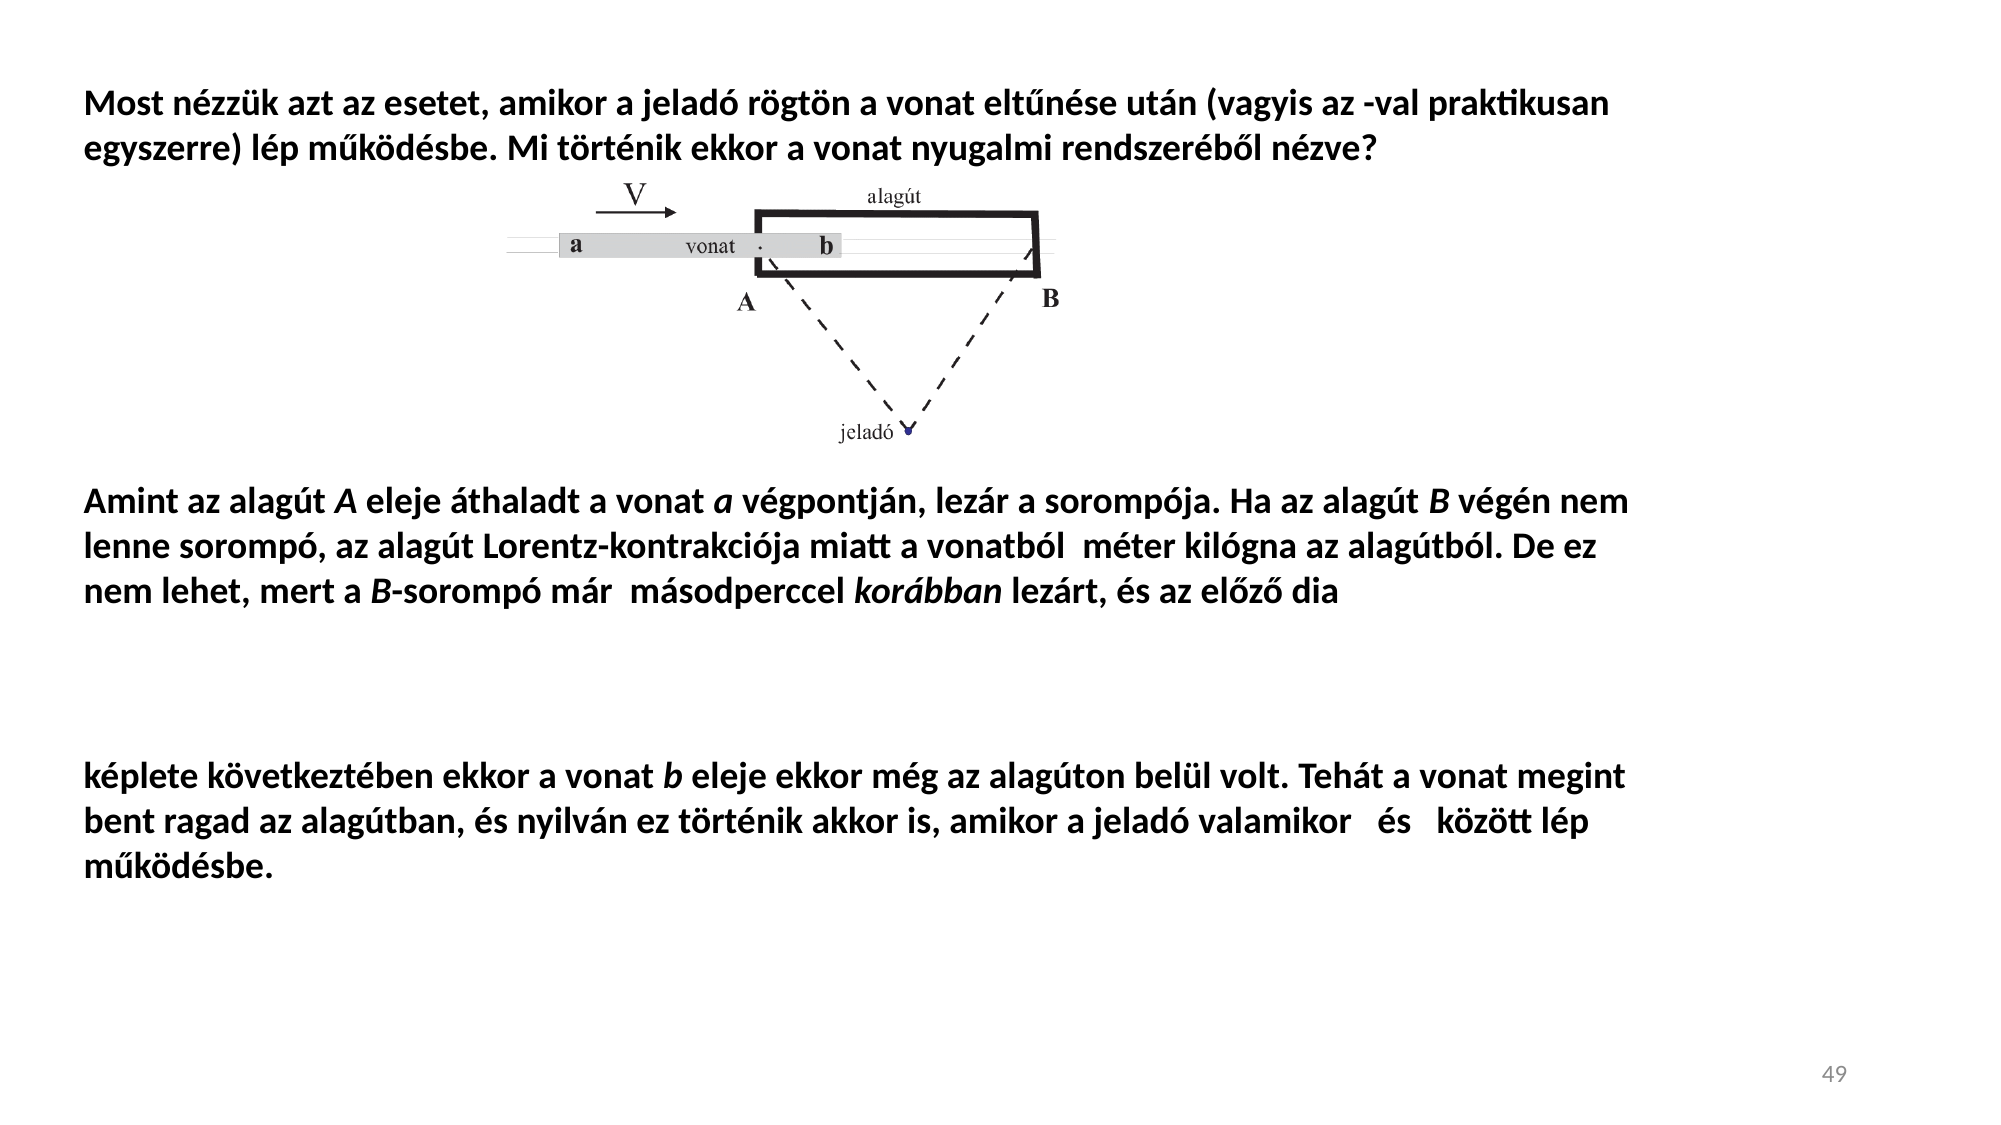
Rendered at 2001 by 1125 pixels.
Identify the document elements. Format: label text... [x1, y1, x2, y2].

slide_number 49 [1412, 1042, 1863, 1103]
picture [506, 182, 1059, 444]
